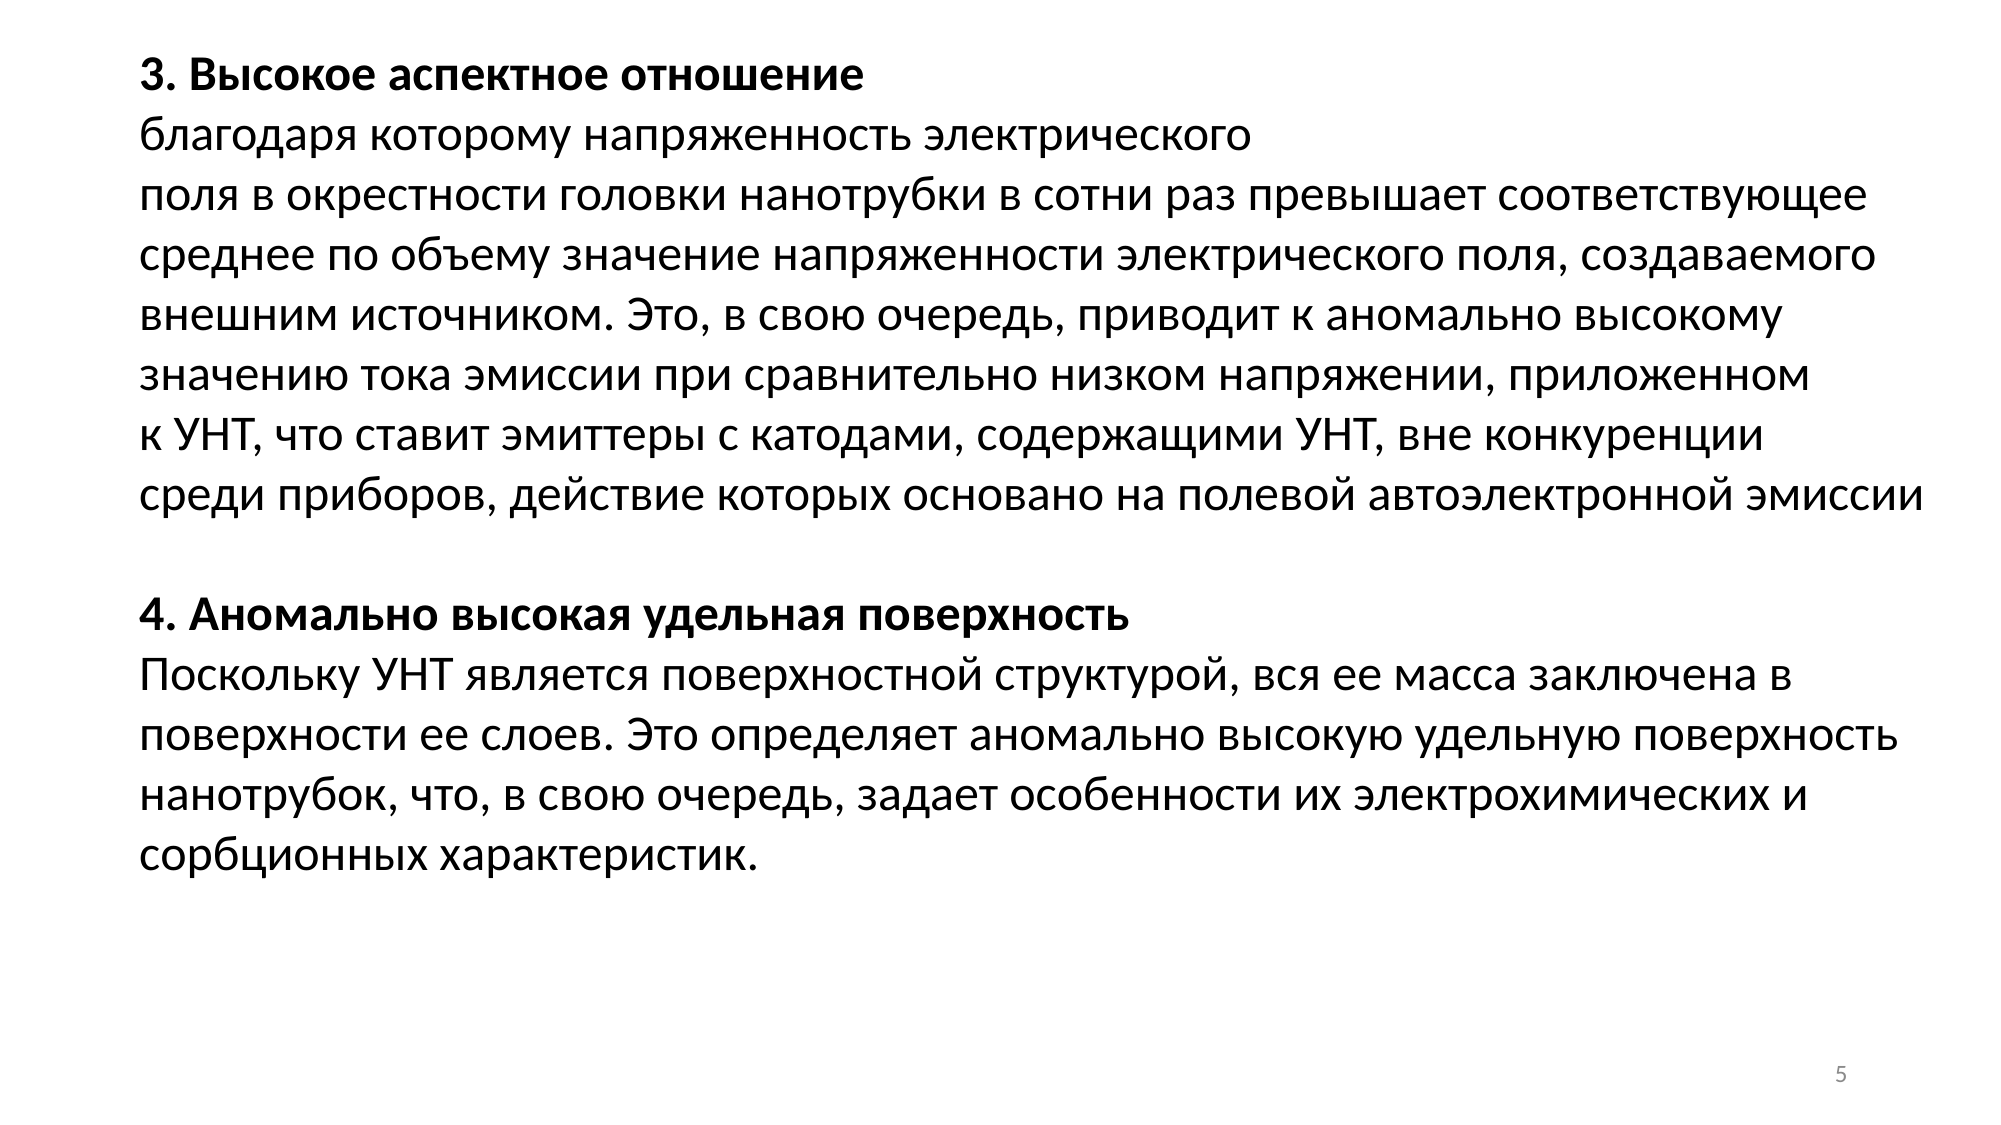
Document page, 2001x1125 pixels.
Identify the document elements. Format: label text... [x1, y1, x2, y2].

slide_number 5 [1412, 1042, 1863, 1103]
text_box 3. Высокое аспектное отношение благодаря которому напряженность электрического поля в окрестности головки нанотрубки в сотни раз превышает соответствующее среднее по объему значение напряженности электрического поля, создаваемого внешним источником. Это, в свою очередь, приводит к аномально высокому значению тока эмиссии при сравнительно низком напряжении, приложенном к УНТ, что ставит эмиттеры с катодами, содержащими УНТ, вне конкуренции среди приборов, действие которых основано на полевой автоэлектронной эмиссии 4. Аномально высокая удельная поверхность Поскольку УНТ является поверхностной структурой, вся ее масса заключена в поверхности ее слоев. Это определяет аномально высокую удельную поверхность нанотрубок, что, в свою очередь, задает особенности их электрохимических и сорбционных характеристик. [124, 32, 1940, 888]
